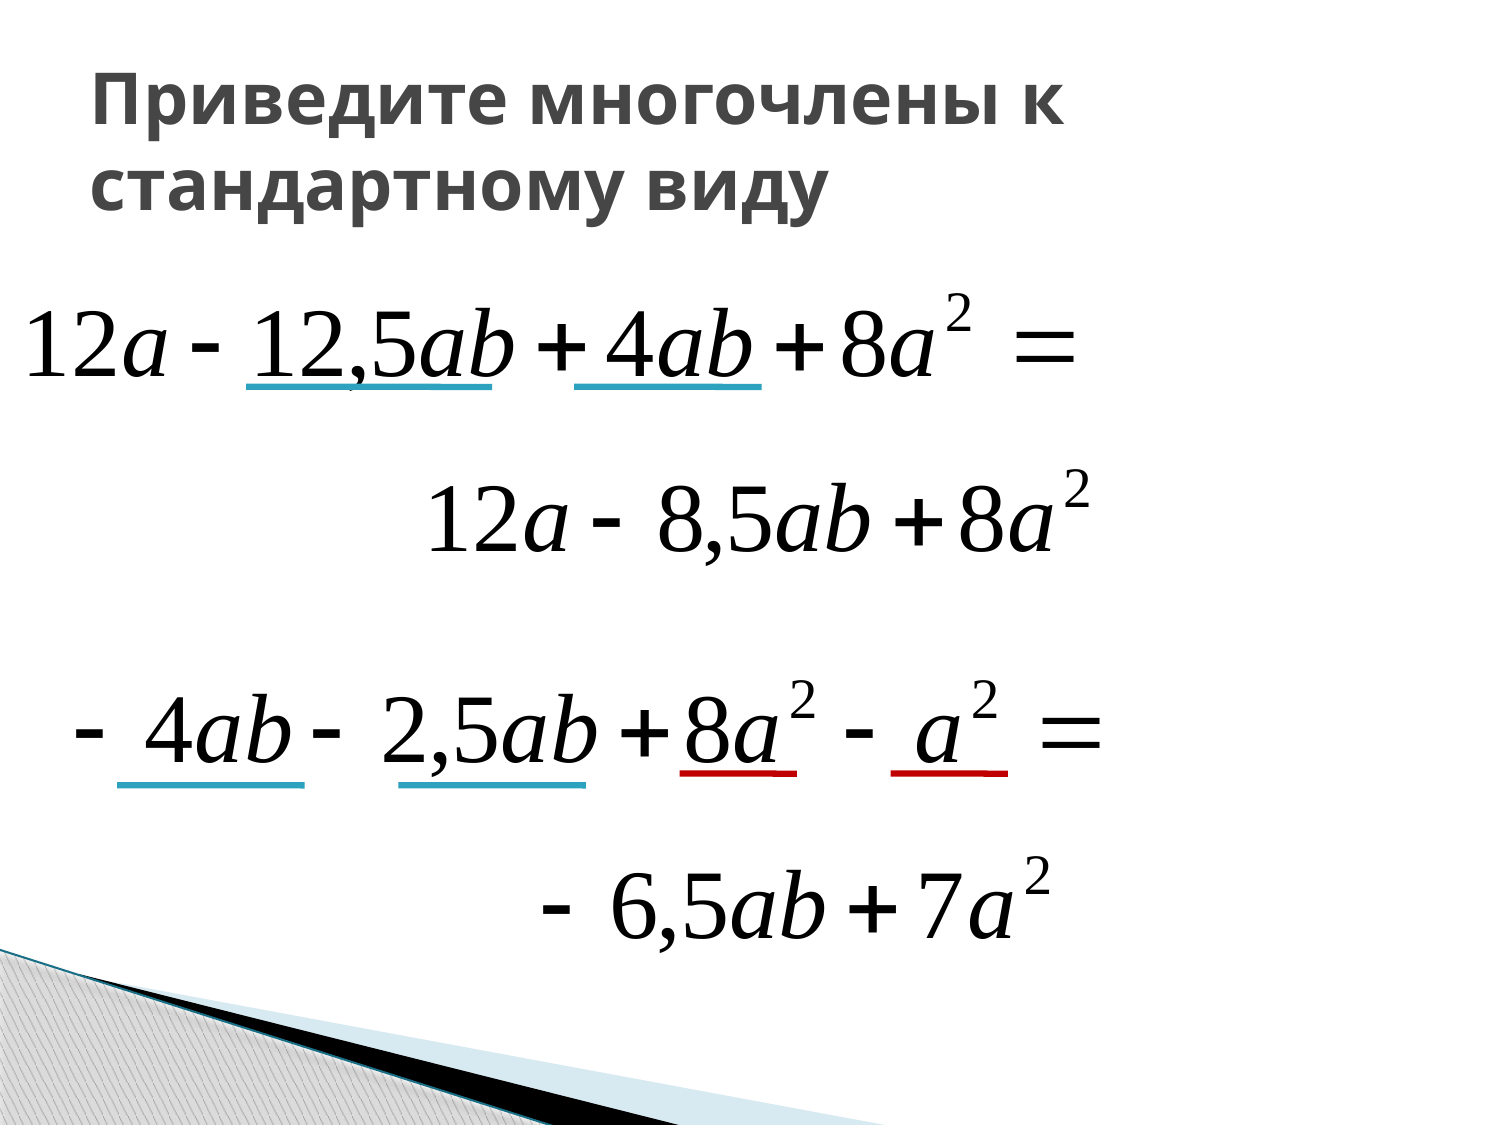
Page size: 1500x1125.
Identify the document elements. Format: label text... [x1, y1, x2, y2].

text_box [17, 269, 1076, 418]
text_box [58, 655, 1100, 804]
title Приведите многочлены к стандартному виду [75, 45, 1425, 233]
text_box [418, 445, 1108, 593]
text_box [524, 831, 1067, 980]
